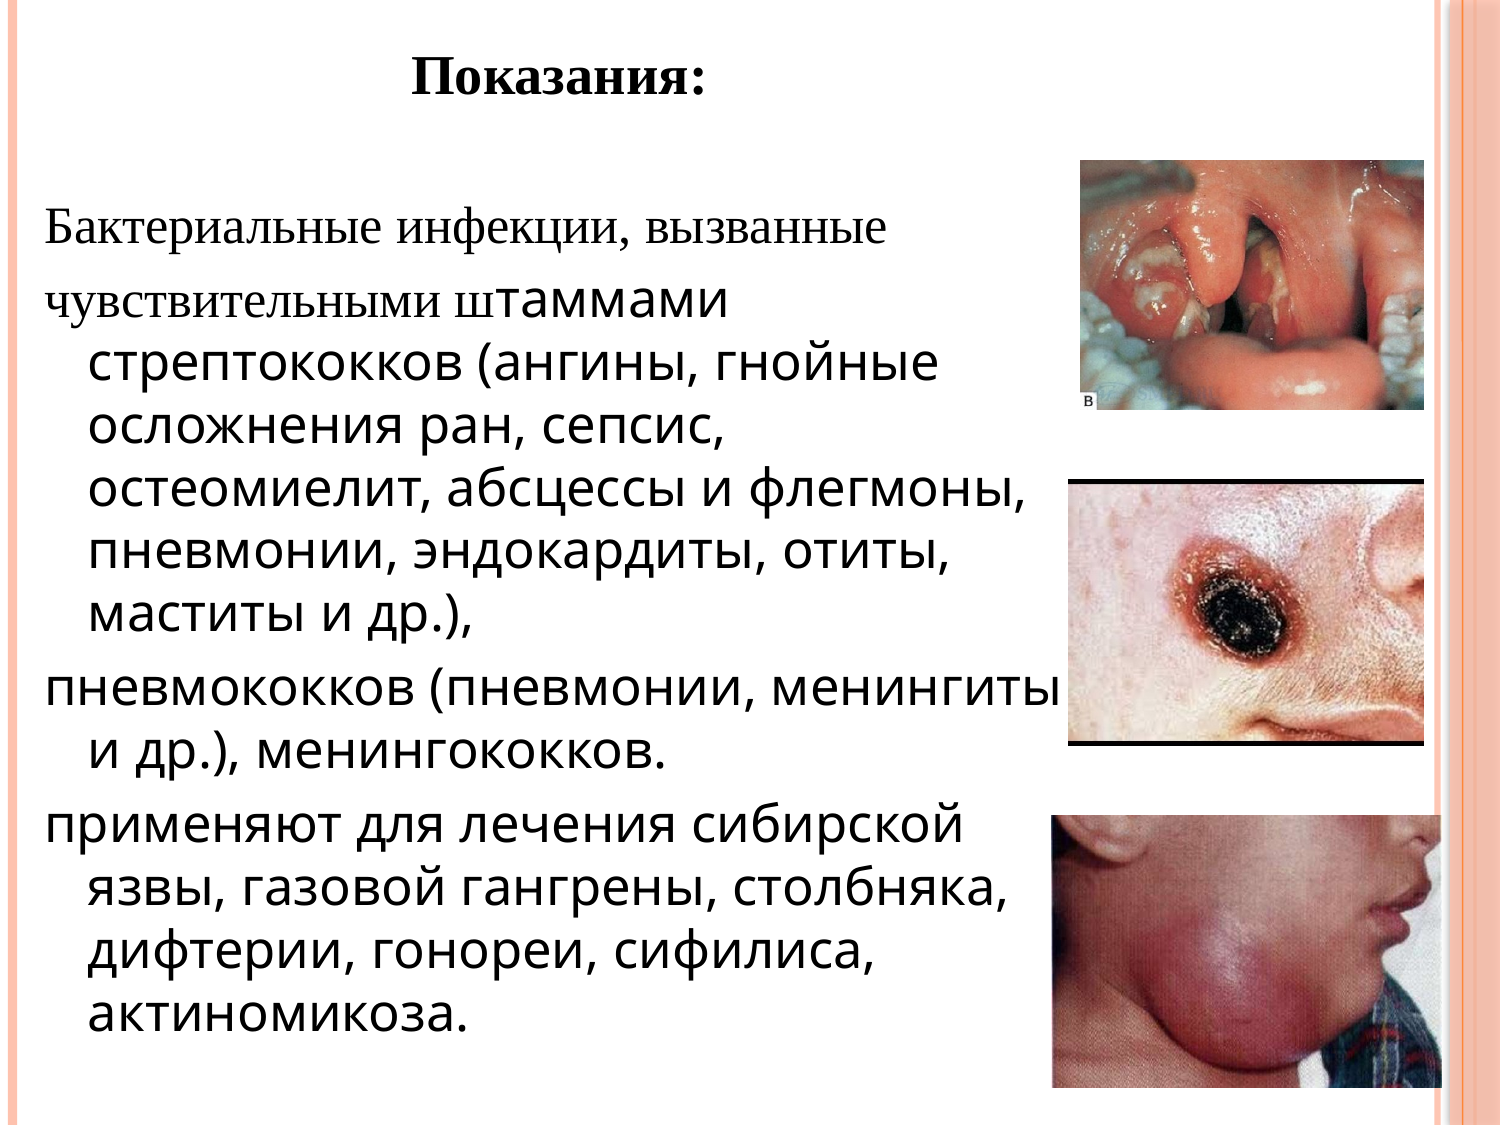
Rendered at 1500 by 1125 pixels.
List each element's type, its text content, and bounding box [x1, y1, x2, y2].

picture [1080, 160, 1424, 410]
picture [1050, 815, 1442, 1089]
picture [1068, 479, 1424, 747]
list Показания: Бактериальные инфекции, вызванные чувствительными штаммами стрептококков (ангины, гнойные осложнения ран, сепсис, остеомиелит, абсцессы и флегмоны, пневмонии, эндокардиты, отиты, маститы и др.), пневмококков (пневмонии, менингиты и др.), менингококков. применяют для лечения сибирской язвы, газовой гангрены, столбняка, дифтерии, гонореи, сифилиса, актиномикоза. [29, 30, 1090, 1059]
